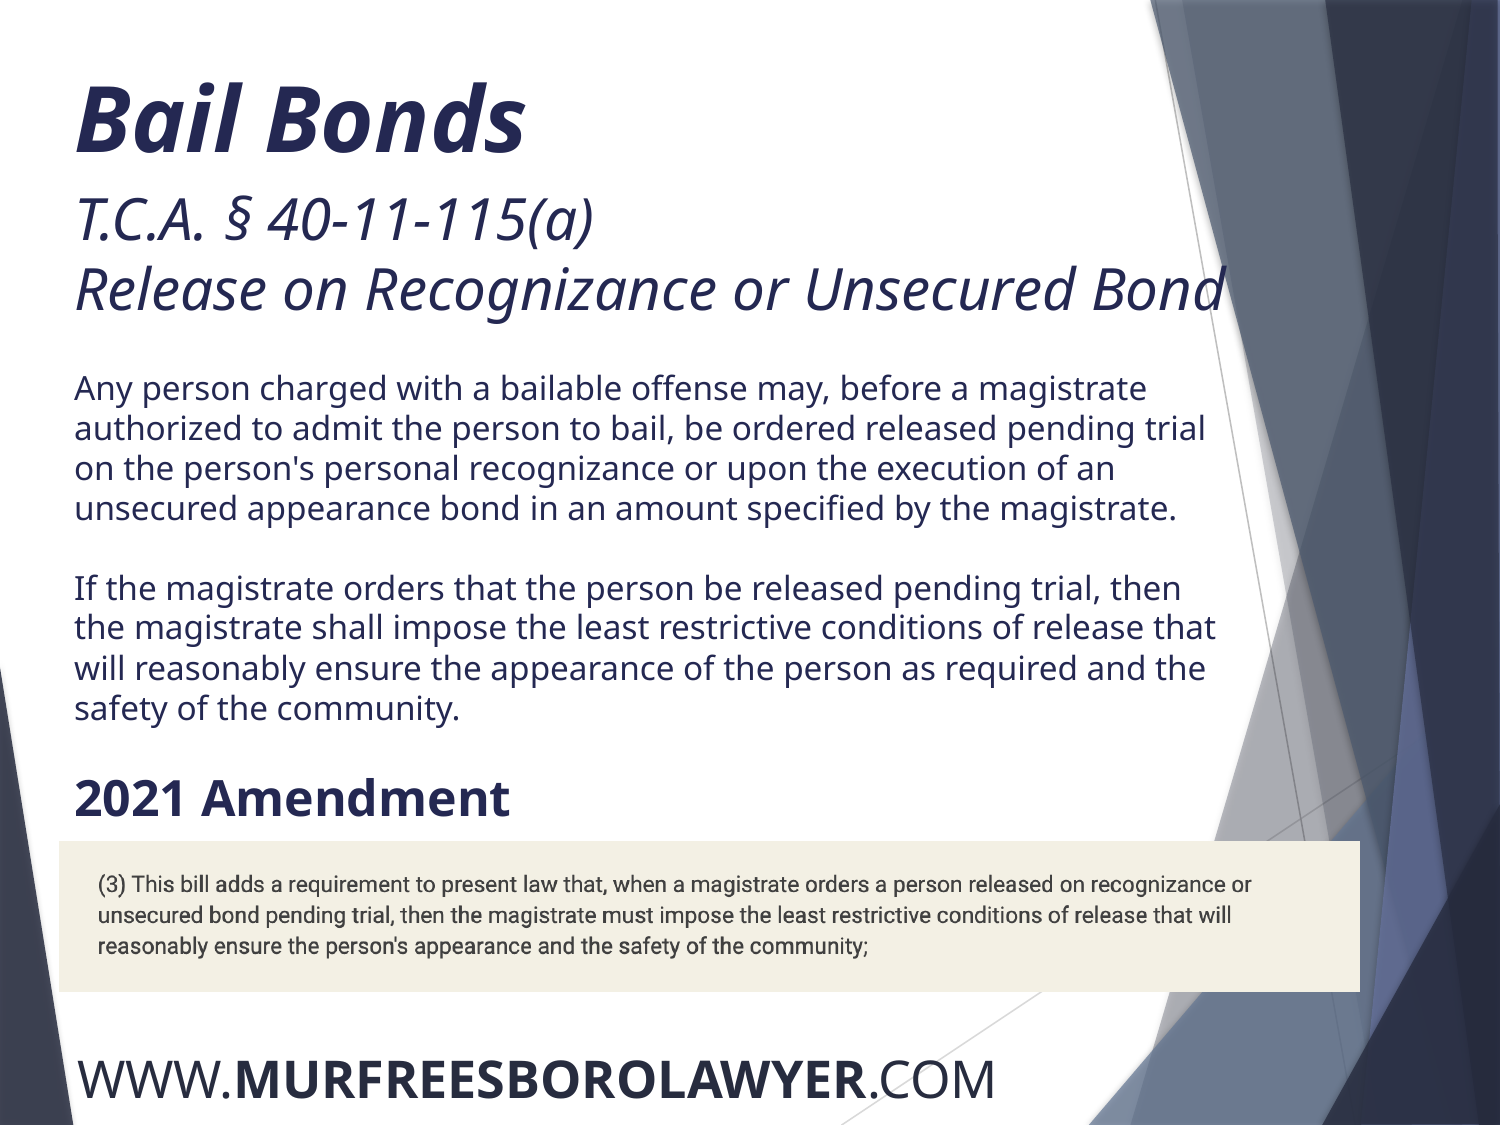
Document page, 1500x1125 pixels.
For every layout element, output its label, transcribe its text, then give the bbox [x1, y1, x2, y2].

picture [58, 840, 1360, 992]
text_box T.C.A. § 40-11-115(a) Release on Recognizance or Unsecured Bond Any person charged with a bailable offense may, before a magistrate authorized to admit the person to bail, be ordered released pending trial on the person's personal recognizance or upon the execution of an unsecured appearance bond in an amount specified by the magistrate. If the magistrate orders that the person be released pending trial, then the magistrate shall impose the least restrictive conditions of release that will reasonably ensure the appearance of the person as required and the safety of the community. 2021 Amendment [59, 174, 1247, 834]
text_box Bail Bonds [59, 53, 1222, 222]
text_box WWW.MURFREESBOROLAWYER.COM [62, 1039, 1088, 1117]
